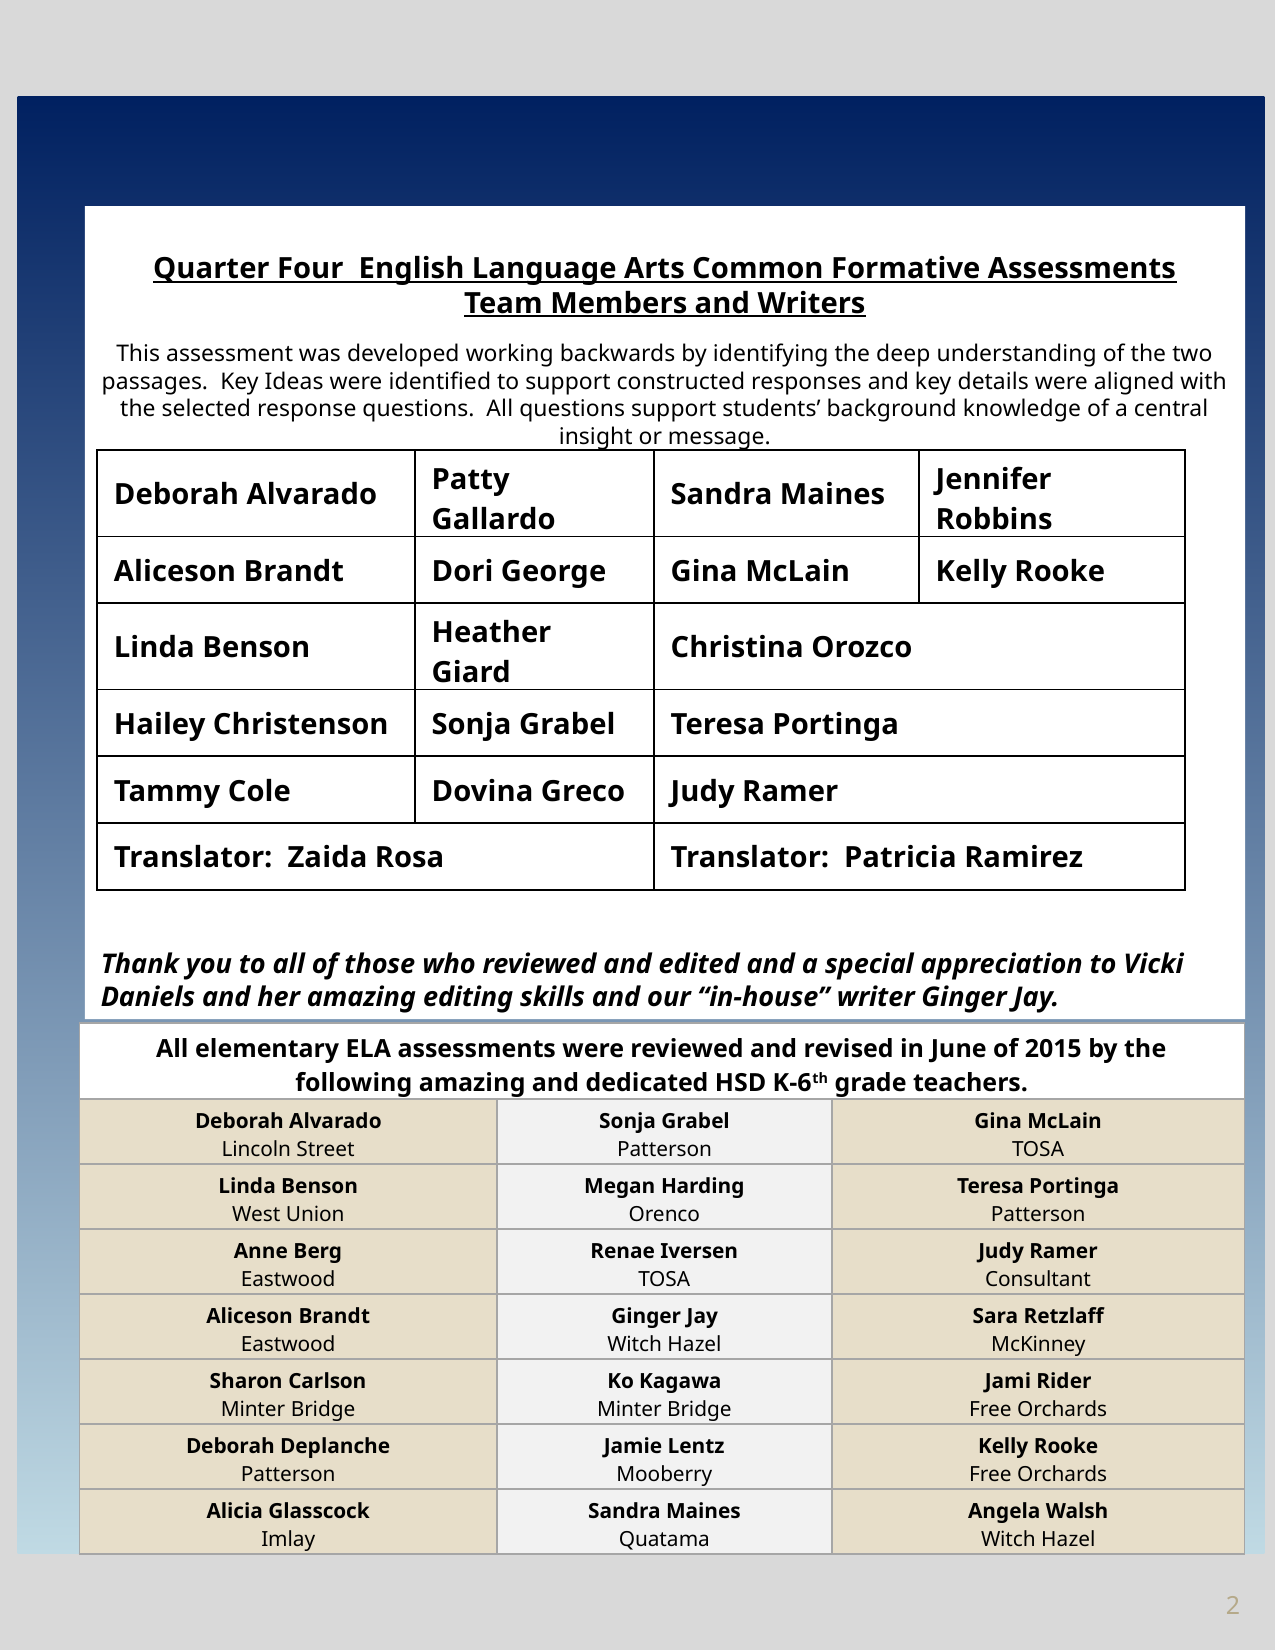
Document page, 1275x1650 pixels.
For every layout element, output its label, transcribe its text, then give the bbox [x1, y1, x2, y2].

table_cell Translator: Zaida Rosa [98, 824, 653, 889]
table_cell Gina McLain [655, 537, 918, 602]
table_cell Translator: Patricia Ramirez [655, 824, 1184, 889]
table_cell Alicia Glasscock Imlay [80, 1490, 496, 1553]
table_cell Kelly Rooke [920, 537, 1184, 602]
table_cell Aliceson Brandt [98, 537, 414, 602]
table_cell Ko Kagawa Minter Bridge [498, 1360, 831, 1423]
table_cell Anne Berg Eastwood [80, 1230, 496, 1293]
table_cell Christina Orozco [655, 604, 1184, 689]
table_cell Judy Ramer [655, 757, 1184, 822]
table_cell Gina McLain TOSA [833, 1100, 1244, 1163]
table_cell Deborah Deplanche Patterson [80, 1425, 496, 1488]
table_cell Heather Giard [416, 604, 653, 689]
text_box Quarter Four English Language Arts Common Formative Assessments Team Members and Writers This assessment was developed working backwards by identifying the deep understanding of the two passages. Key Ideas were identified to support constructed responses and key details were aligned with the selected response questions. All questions support students’ background knowledge of a central insight or message. Thank you to all of those who reviewed and edited and a special appreciation to Vicki Daniels and her amazing editing skills and our “in-house” writer Ginger Jay. [84, 206, 1246, 1020]
text_box [16, 94, 1266, 1556]
table_cell Ginger Jay Witch Hazel [498, 1295, 831, 1358]
table_cell Dovina Greco [416, 757, 653, 822]
table_cell Kelly Rooke Free Orchards [833, 1425, 1244, 1488]
table_cell Sandra Maines Quatama [498, 1490, 831, 1553]
table_cell Sonja Grabel Patterson [498, 1100, 831, 1163]
table_cell Linda Benson [98, 604, 414, 689]
table_header Jennifer Robbins [920, 451, 1184, 536]
table_header All elementary ELA assessments were reviewed and revised in June of 2015 by the following amazing and dedicated HSD K-6th grade teachers. [80, 1024, 1244, 1098]
table_cell Jamie Lentz Mooberry [498, 1425, 831, 1488]
table_cell Megan Harding Orenco [498, 1165, 831, 1228]
table_cell Dori George [416, 537, 653, 602]
table_cell Sara Retzlaff McKinney [833, 1295, 1244, 1358]
table_header Deborah Alvarado [98, 451, 414, 536]
table_cell Sharon Carlson Minter Bridge [80, 1360, 496, 1423]
table_cell Linda Benson West Union [80, 1165, 496, 1228]
table_cell Renae Iversen TOSA [498, 1230, 831, 1293]
table_header Sandra Maines [655, 451, 918, 536]
table_cell Teresa Portinga [655, 690, 1184, 755]
table_cell Tammy Cole [98, 757, 414, 822]
text_box [0, 0, 1275, 1650]
table_cell Angela Walsh Witch Hazel [833, 1490, 1244, 1553]
table_header Patty Gallardo [416, 451, 653, 536]
table_cell Judy Ramer Consultant [833, 1230, 1244, 1293]
table_cell Teresa Portinga Patterson [833, 1165, 1244, 1228]
table_cell Jami Rider Free Orchards [833, 1360, 1244, 1423]
table_cell Deborah Alvarado Lincoln Street [80, 1100, 496, 1163]
table_cell Hailey Christenson [98, 690, 414, 755]
table_cell Aliceson Brandt Eastwood [80, 1295, 496, 1358]
slide_number 2 [1201, 1517, 1265, 1632]
table_cell Sonja Grabel [416, 690, 653, 755]
